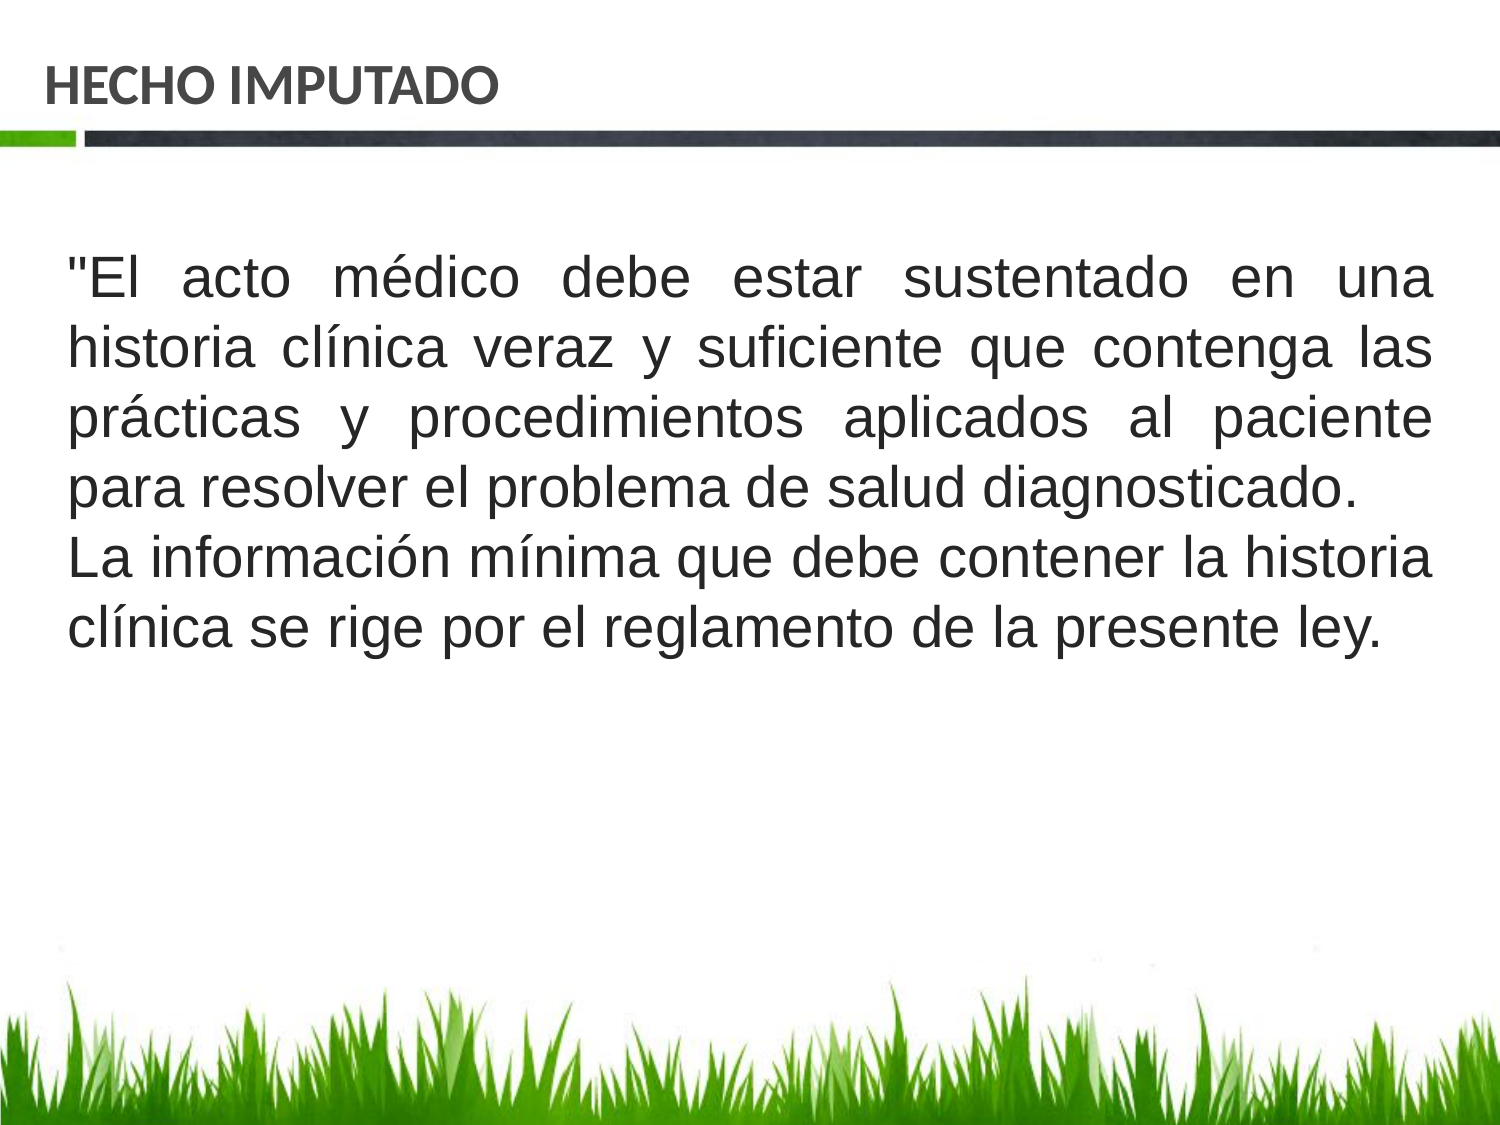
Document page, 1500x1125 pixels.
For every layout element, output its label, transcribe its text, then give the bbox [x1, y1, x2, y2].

picture [0, 0, 1500, 1125]
text_box "El acto médico debe estar sustentado en una historia clínica veraz y suficiente que contenga las prácticas y procedimientos aplicados al paciente para resolver el problema de salud diagnosticado. La información mínima que debe contener la historia clínica se rige por el reglamento de la presente ley. [53, 231, 1450, 858]
title HECHO IMPUTADO [29, 24, 1450, 138]
